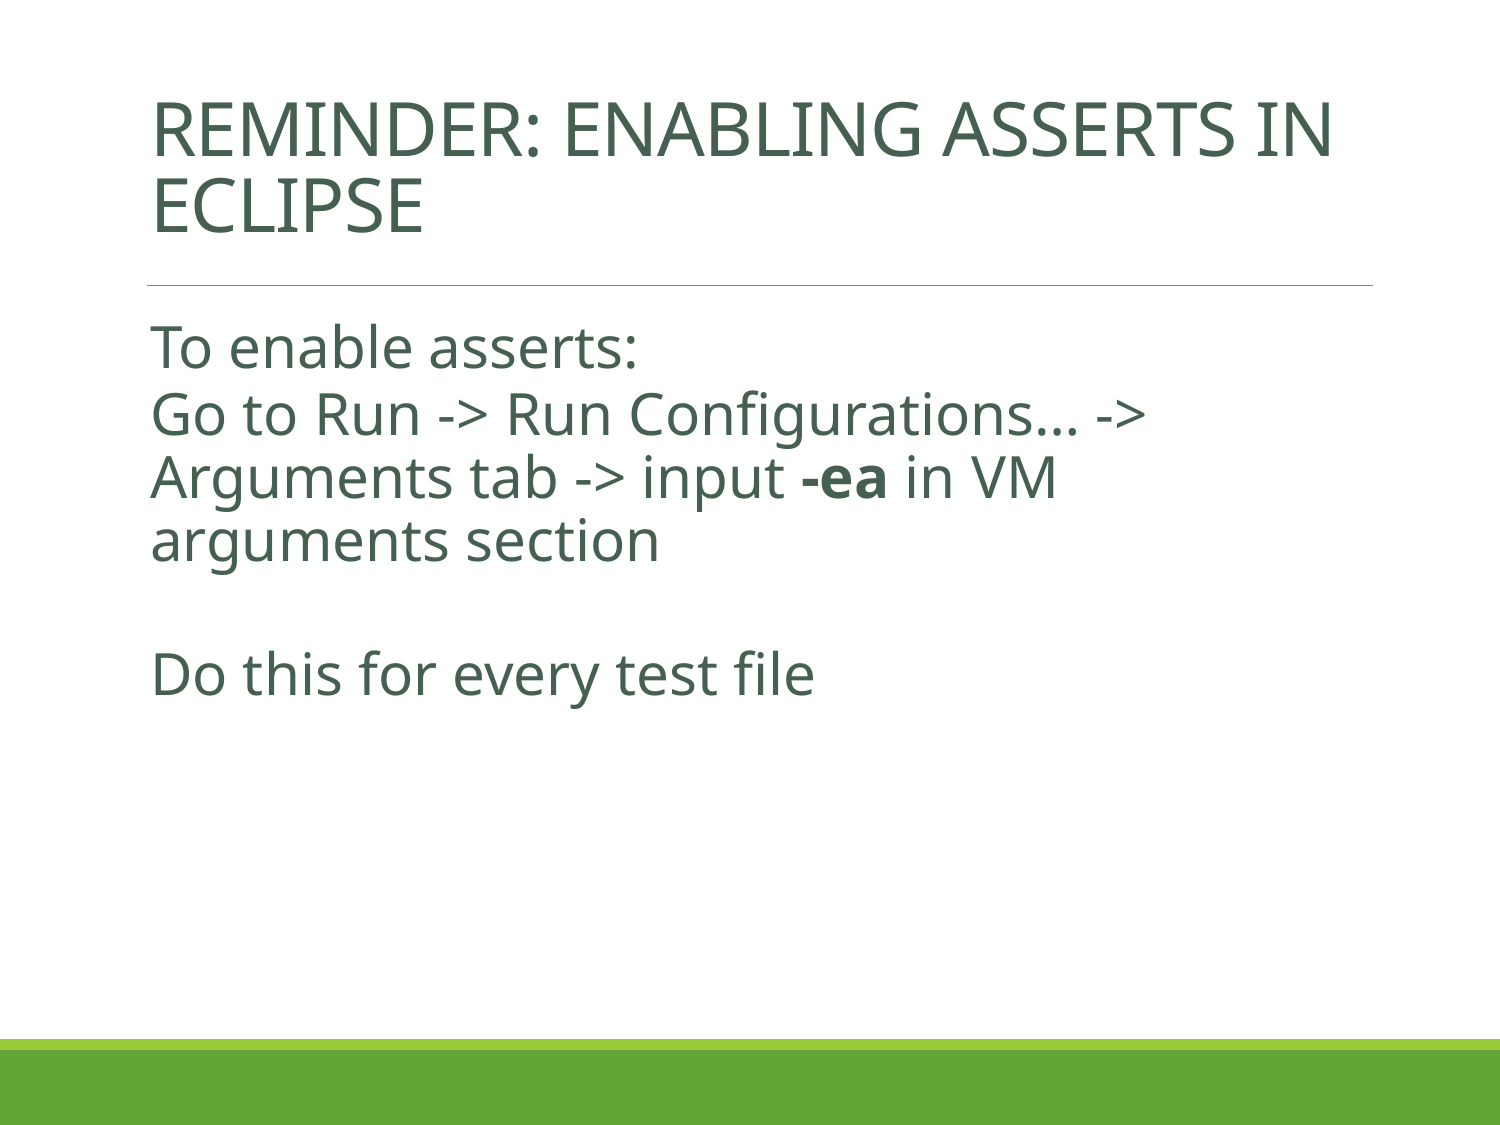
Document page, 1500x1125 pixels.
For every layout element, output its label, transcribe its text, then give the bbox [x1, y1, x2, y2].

list To enable asserts: Go to Run -> Run Configurations… -> Arguments tab -> input -ea in VM arguments section Do this for every test file [135, 302, 1373, 963]
title REMINDER: ENABLING ASSERTS IN ECLIPSE [135, 160, 1373, 285]
